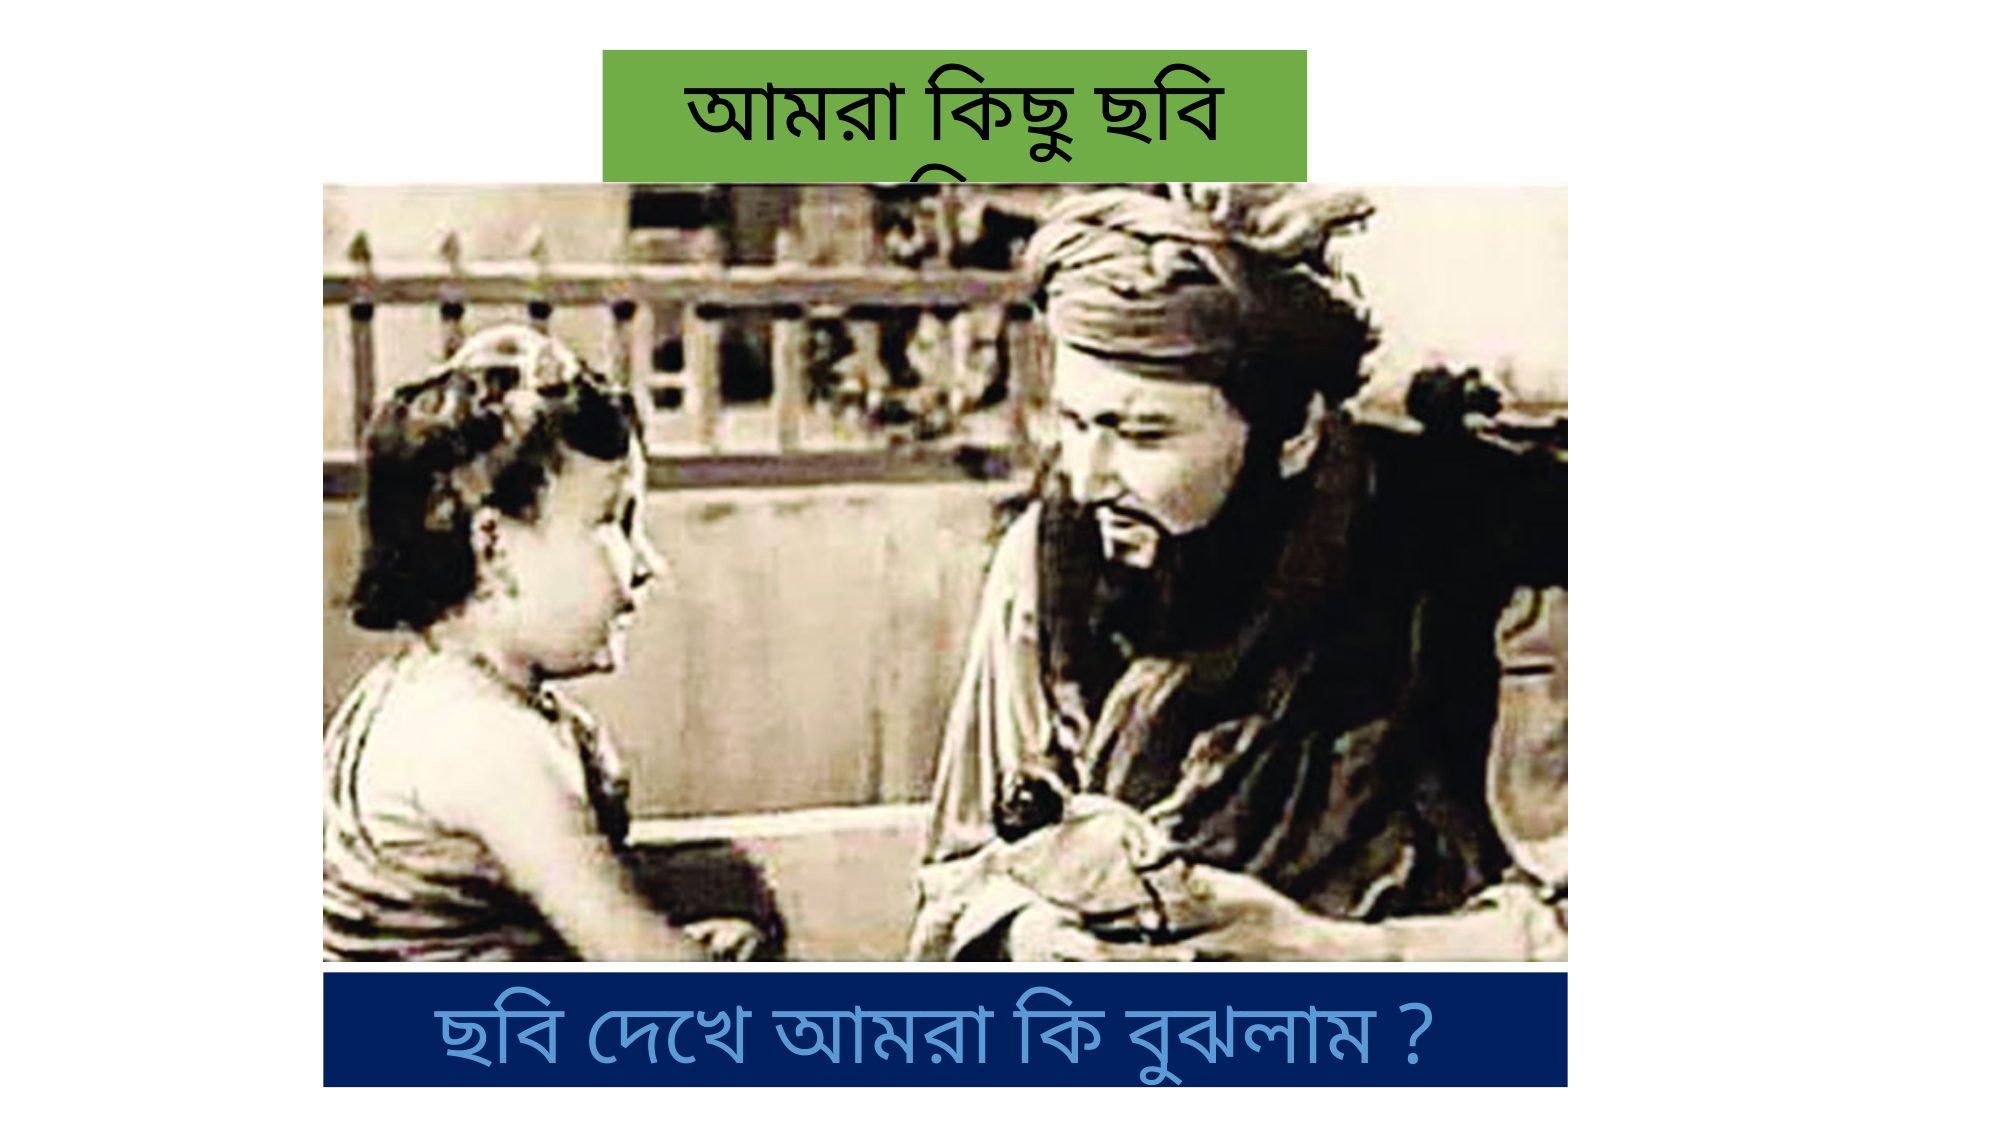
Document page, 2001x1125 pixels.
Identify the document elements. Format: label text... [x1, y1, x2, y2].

picture [323, 182, 1662, 962]
text_box আমরা কিছু ছবি দেখি - [602, 49, 1308, 182]
text_box ছবি দেখে আমরা কি বুঝলাম ? [323, 972, 1568, 1088]
